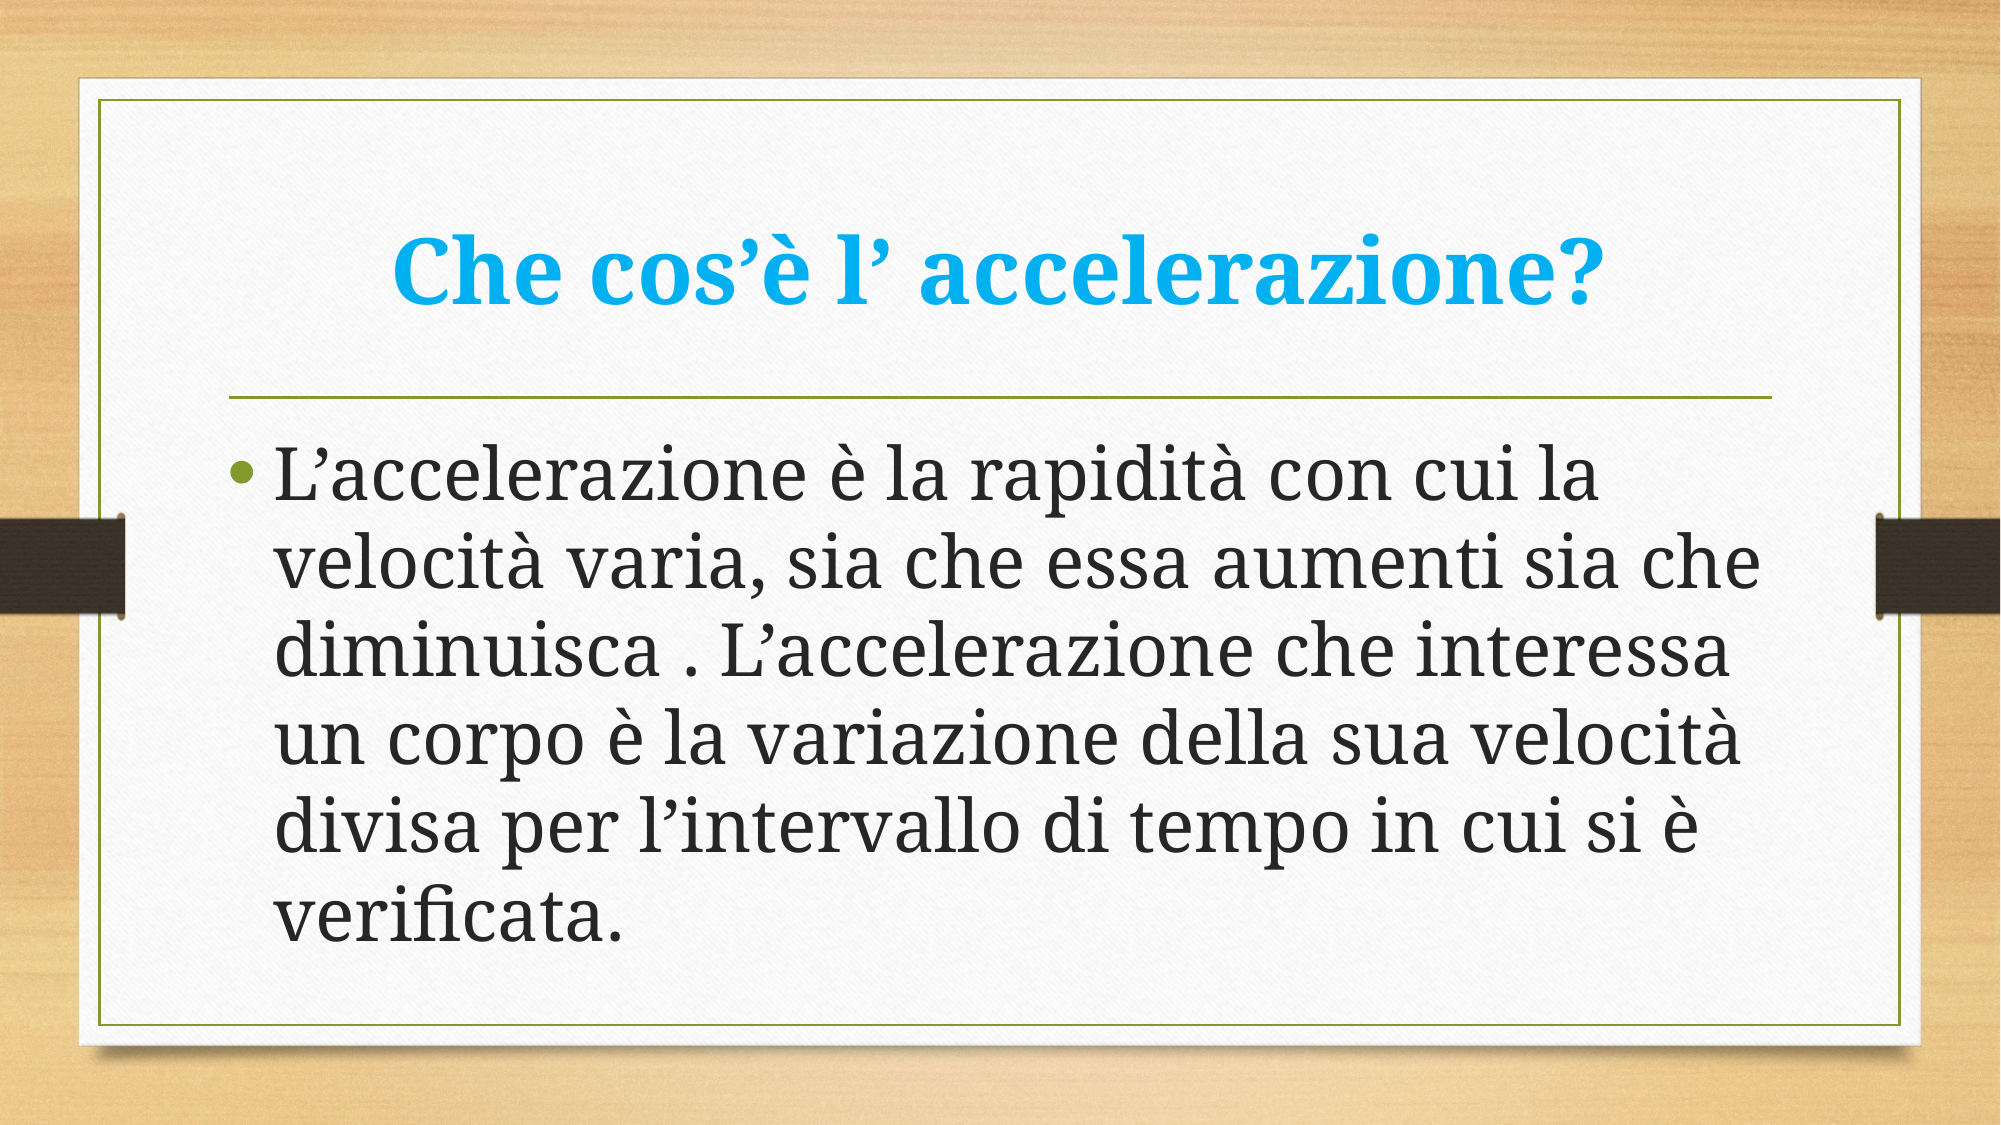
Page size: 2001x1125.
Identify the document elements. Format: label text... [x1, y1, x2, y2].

picture [0, 0, 2001, 1125]
list L’accelerazione è la rapidità con cui la velocità varia, sia che essa aumenti sia che diminuisca . L’accelerazione che interessa un corpo è la variazione della sua velocità divisa per l’intervallo di tempo in cui si è verificata. [212, 419, 1788, 964]
title Che cos’è l’ accelerazione? [212, 161, 1788, 375]
